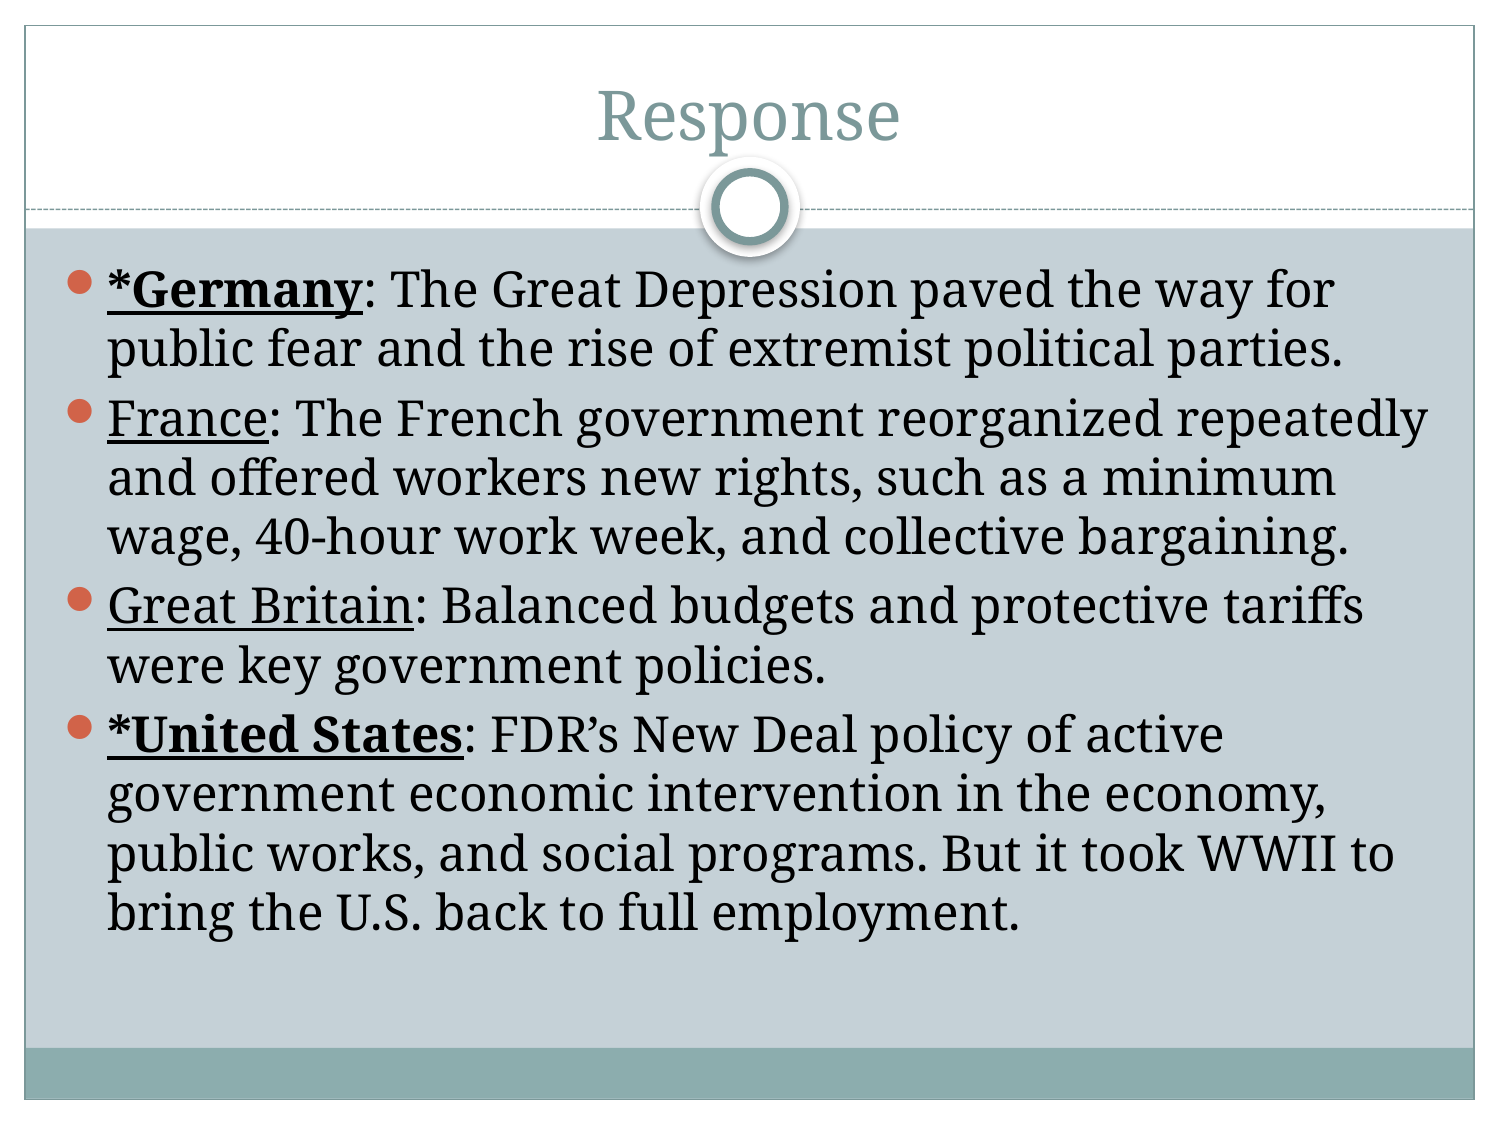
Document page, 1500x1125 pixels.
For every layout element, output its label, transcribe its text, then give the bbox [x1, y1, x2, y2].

title Response [49, 37, 1450, 162]
list *Germany: The Great Depression paved the way for public fear and the rise of extremist political parties. France: The French government reorganized repeatedly and offered workers new rights, such as a minimum wage, 40-hour work week, and collective bargaining. Great Britain: Balanced budgets and protective tariffs were key government policies. *United States: FDR’s New Deal policy of active government economic intervention in the economy, public works, and social programs. But it took WWII to bring the U.S. back to full employment. [49, 250, 1445, 1001]
